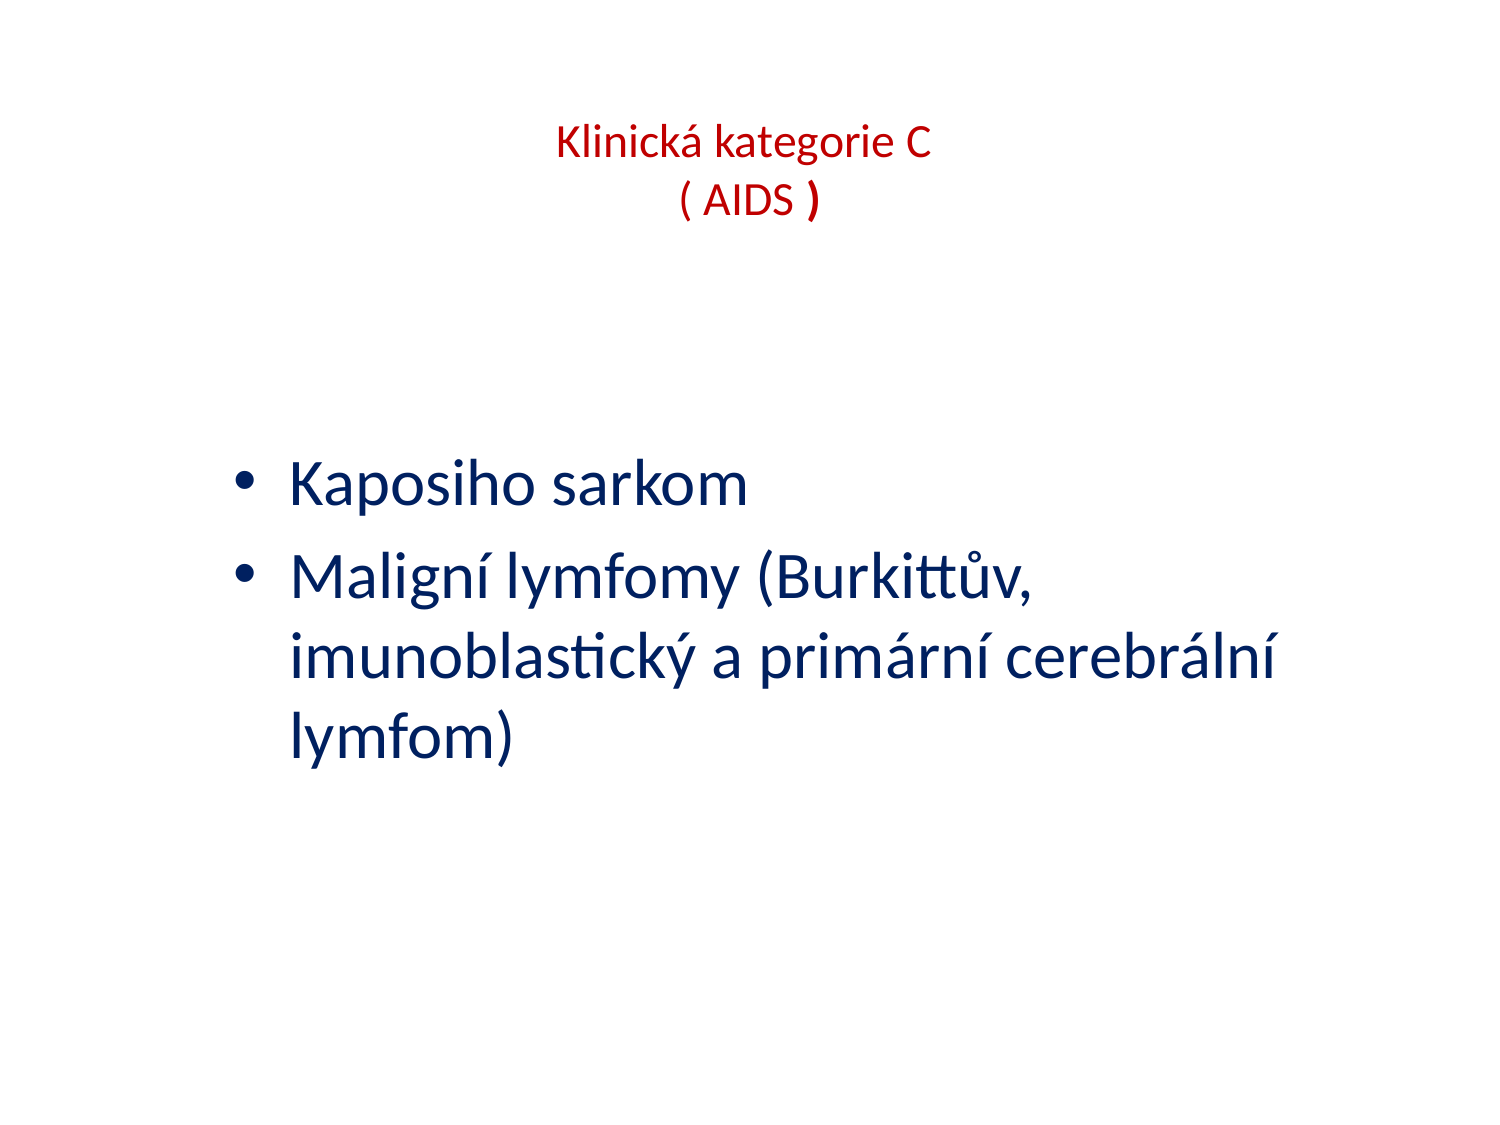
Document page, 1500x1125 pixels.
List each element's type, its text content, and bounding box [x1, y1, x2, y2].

title Klinická kategorie C ( AIDS ) [75, 45, 1425, 233]
list Kaposiho sarkom Maligní lymfomy (Burkittův, imunoblastický a primární cerebrální lymfom) [218, 338, 1351, 1024]
